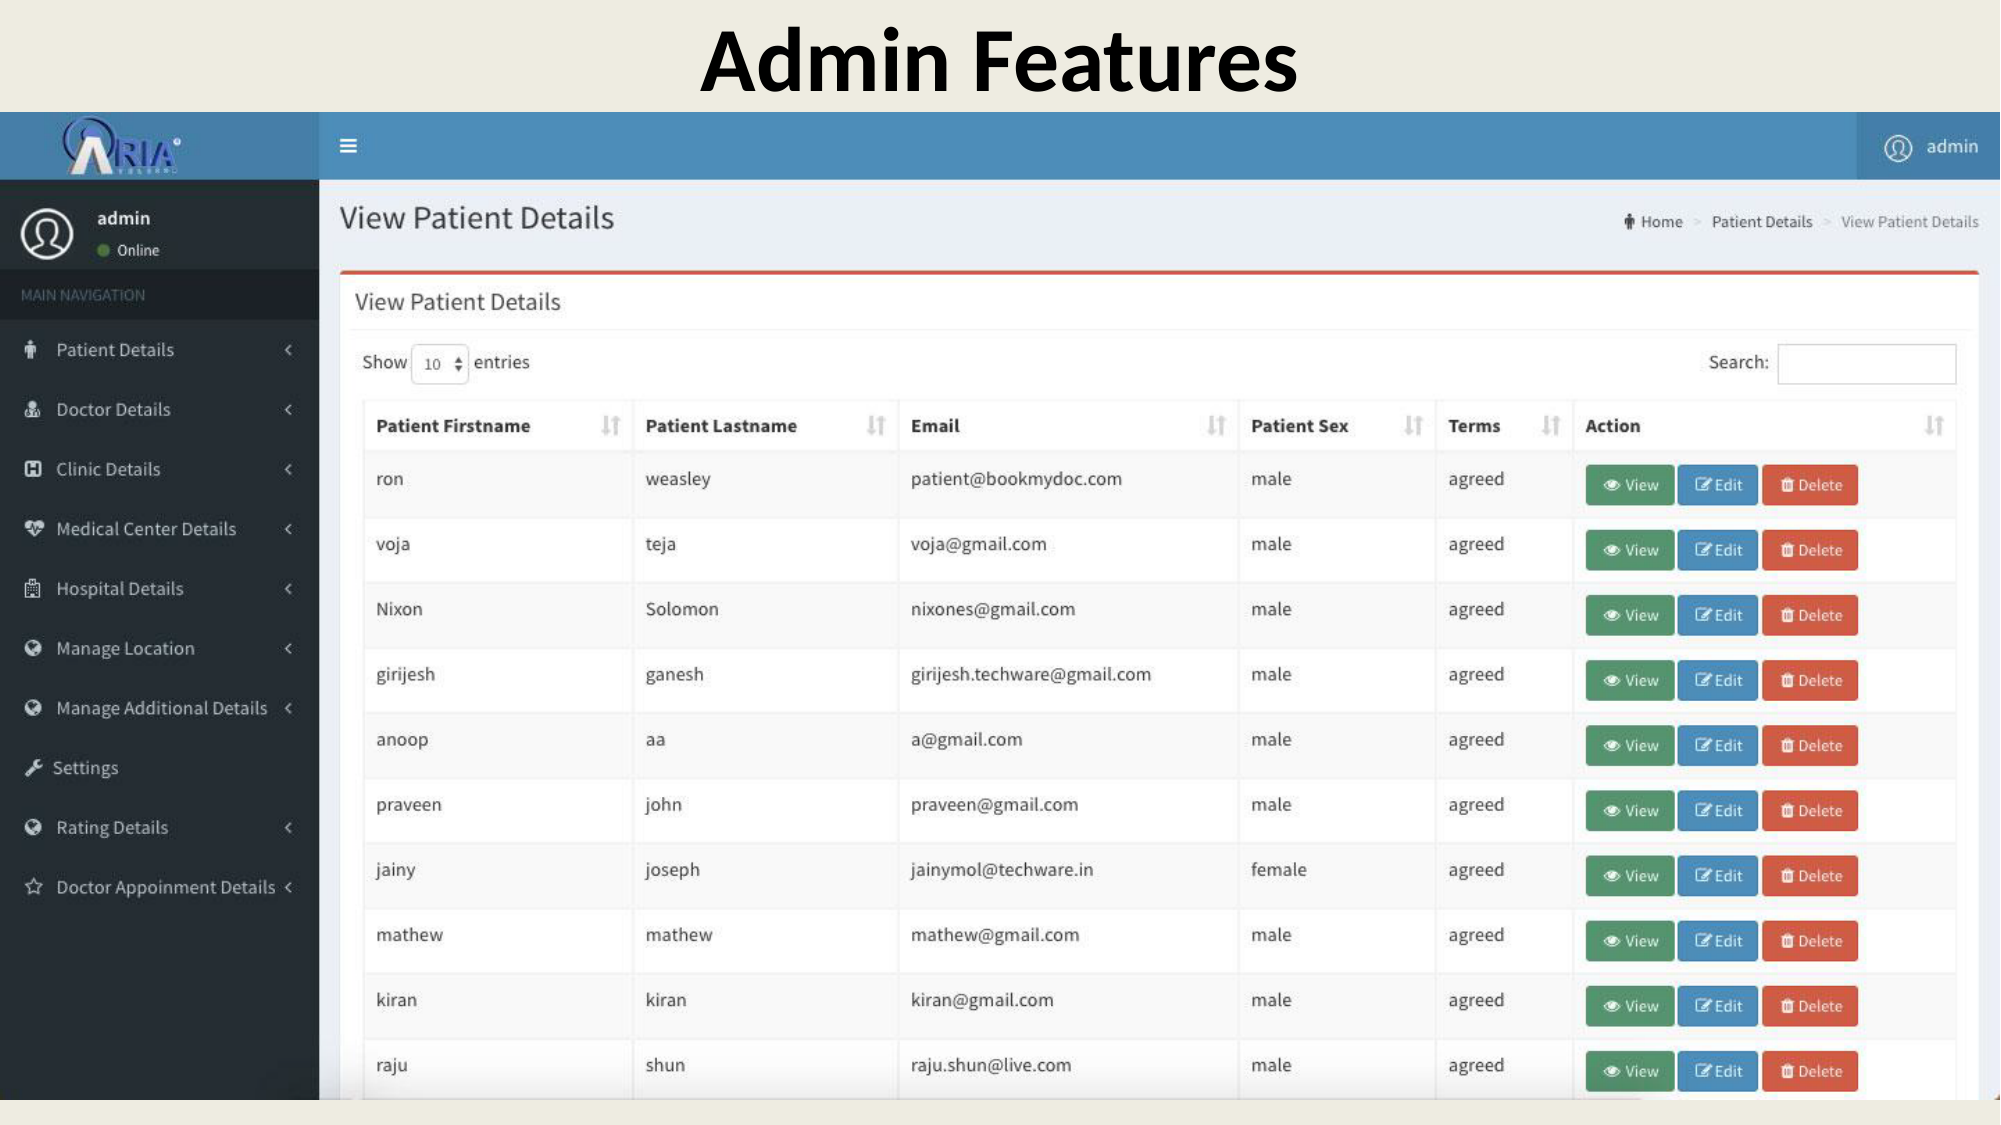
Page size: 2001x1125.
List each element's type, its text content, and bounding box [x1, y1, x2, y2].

picture [0, 112, 2000, 1101]
title Admin Features [514, 0, 1486, 108]
